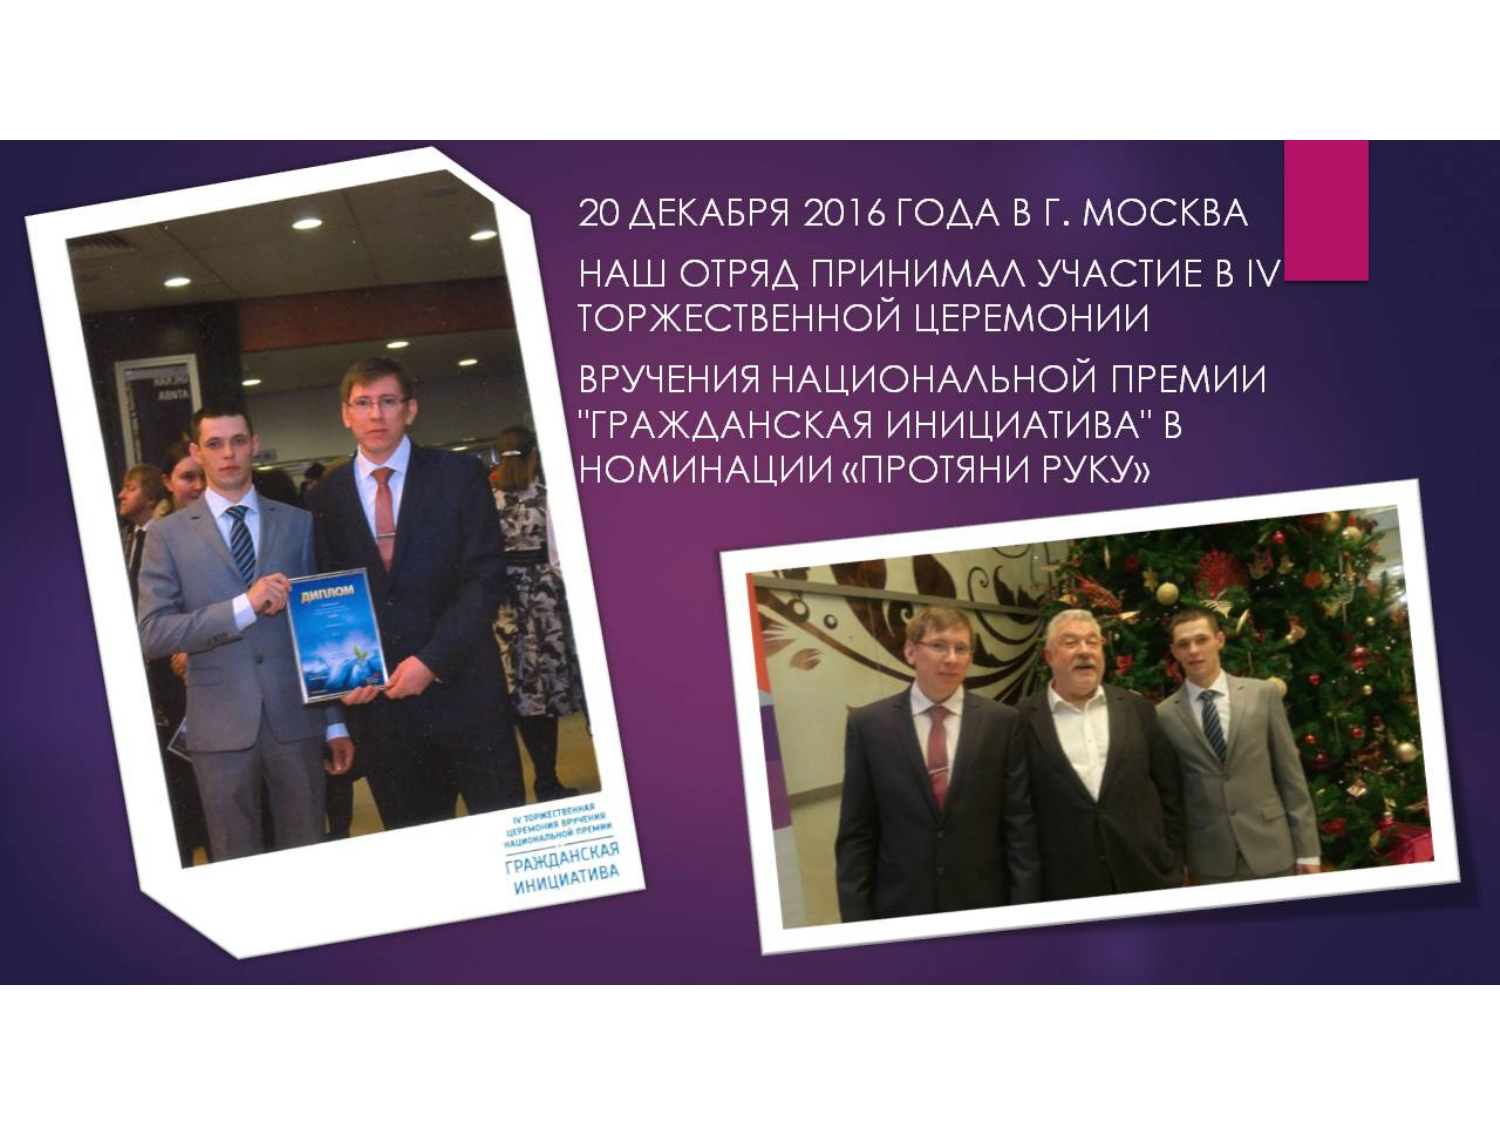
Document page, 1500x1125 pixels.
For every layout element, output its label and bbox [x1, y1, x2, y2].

picture [0, 140, 1500, 985]
